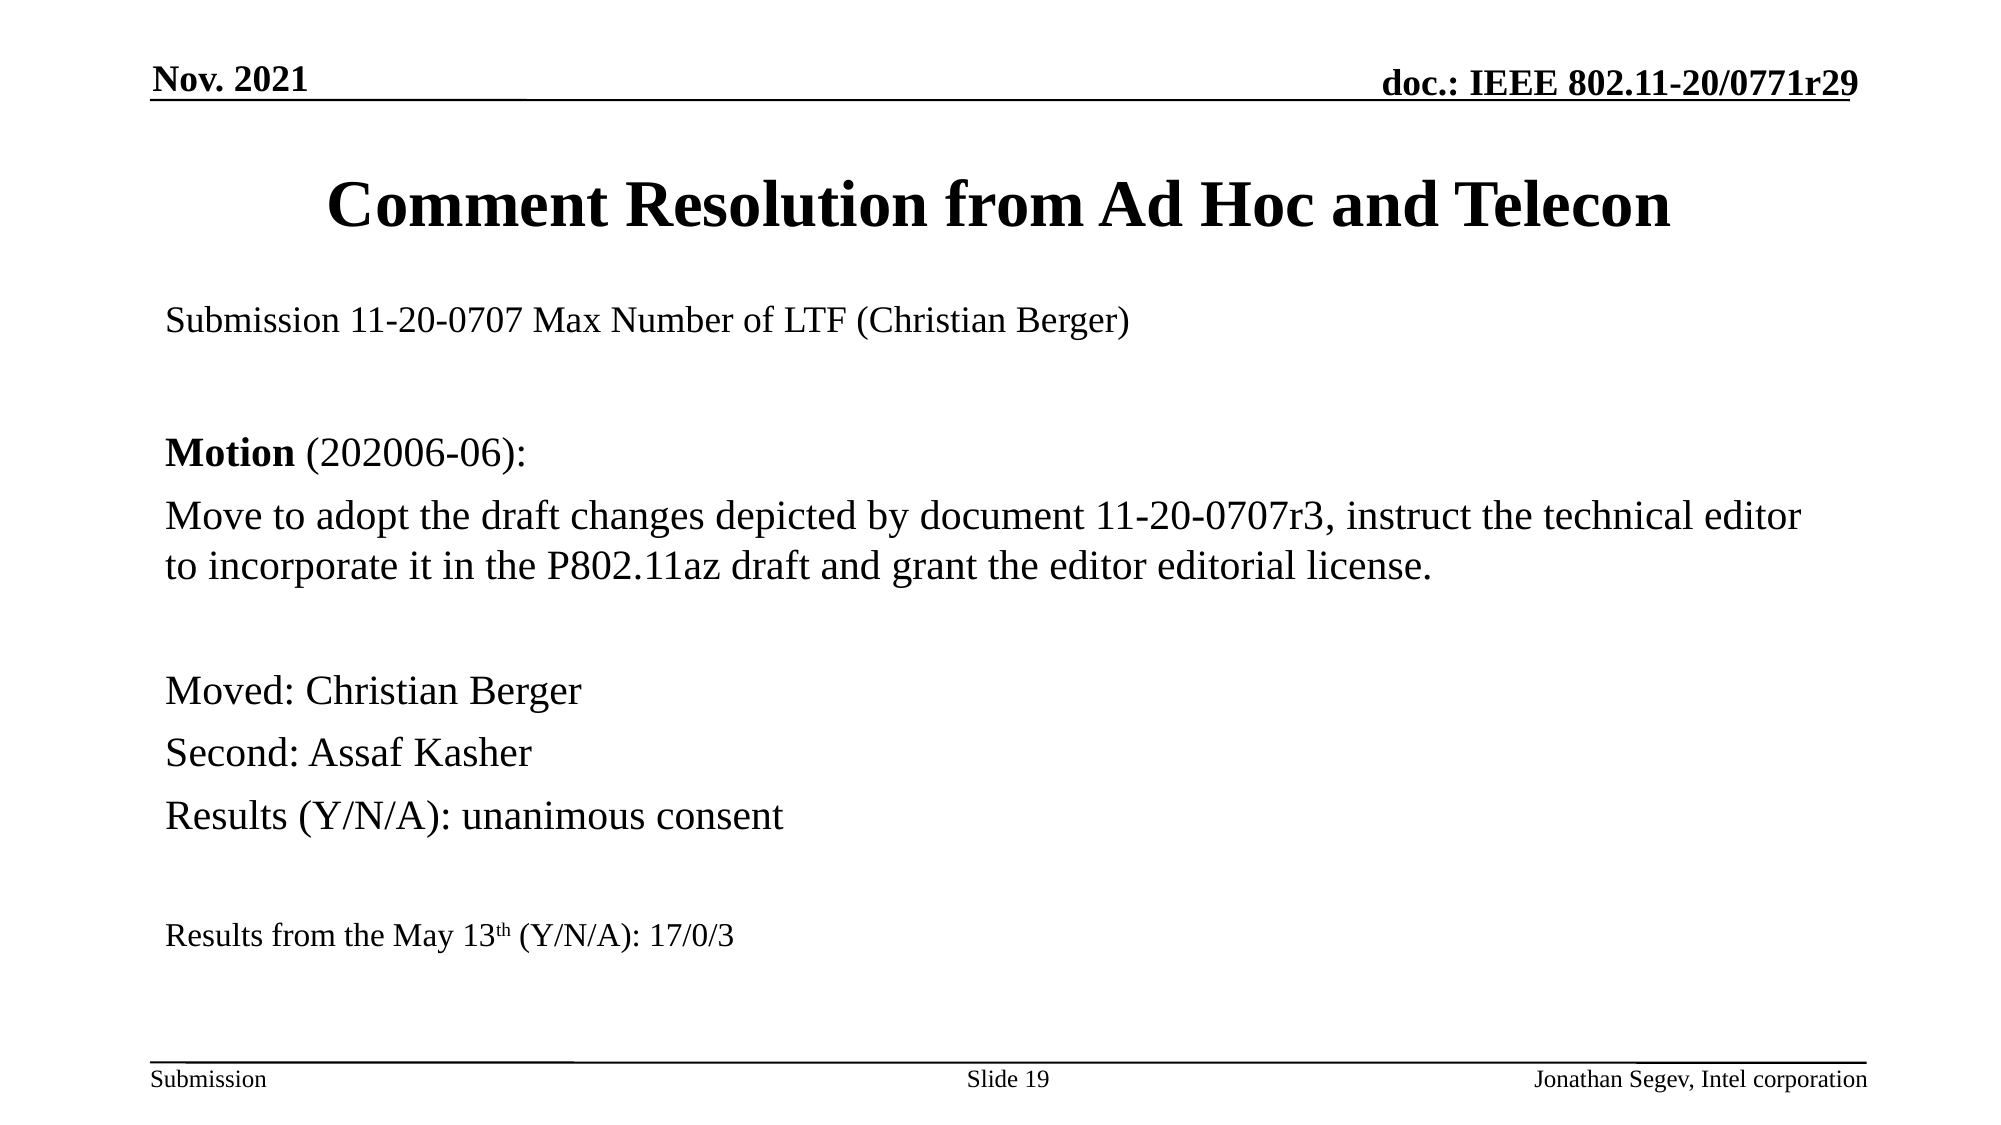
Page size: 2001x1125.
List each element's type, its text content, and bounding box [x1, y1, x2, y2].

slide_number Slide 19 [950, 1061, 1067, 1123]
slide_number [152, 54, 563, 100]
footer Jonathan Segev, Intel corporation [1171, 1061, 1869, 1093]
title Comment Resolution from Ad Hoc and Telecon [149, 112, 1850, 286]
list Submission 11-20-0707 Max Number of LTF (Christian Berger) Motion (202006-06): Move to adopt the draft changes depicted by document 11-20-0707r3, instruct the technical editor to incorporate it in the P802.11az draft and grant the editor editorial license. Moved: Christian Berger Second: Assaf Kasher Results (Y/N/A): unanimous consent Results from the May 13th (Y/N/A): 17/0/3 [149, 286, 1850, 1000]
